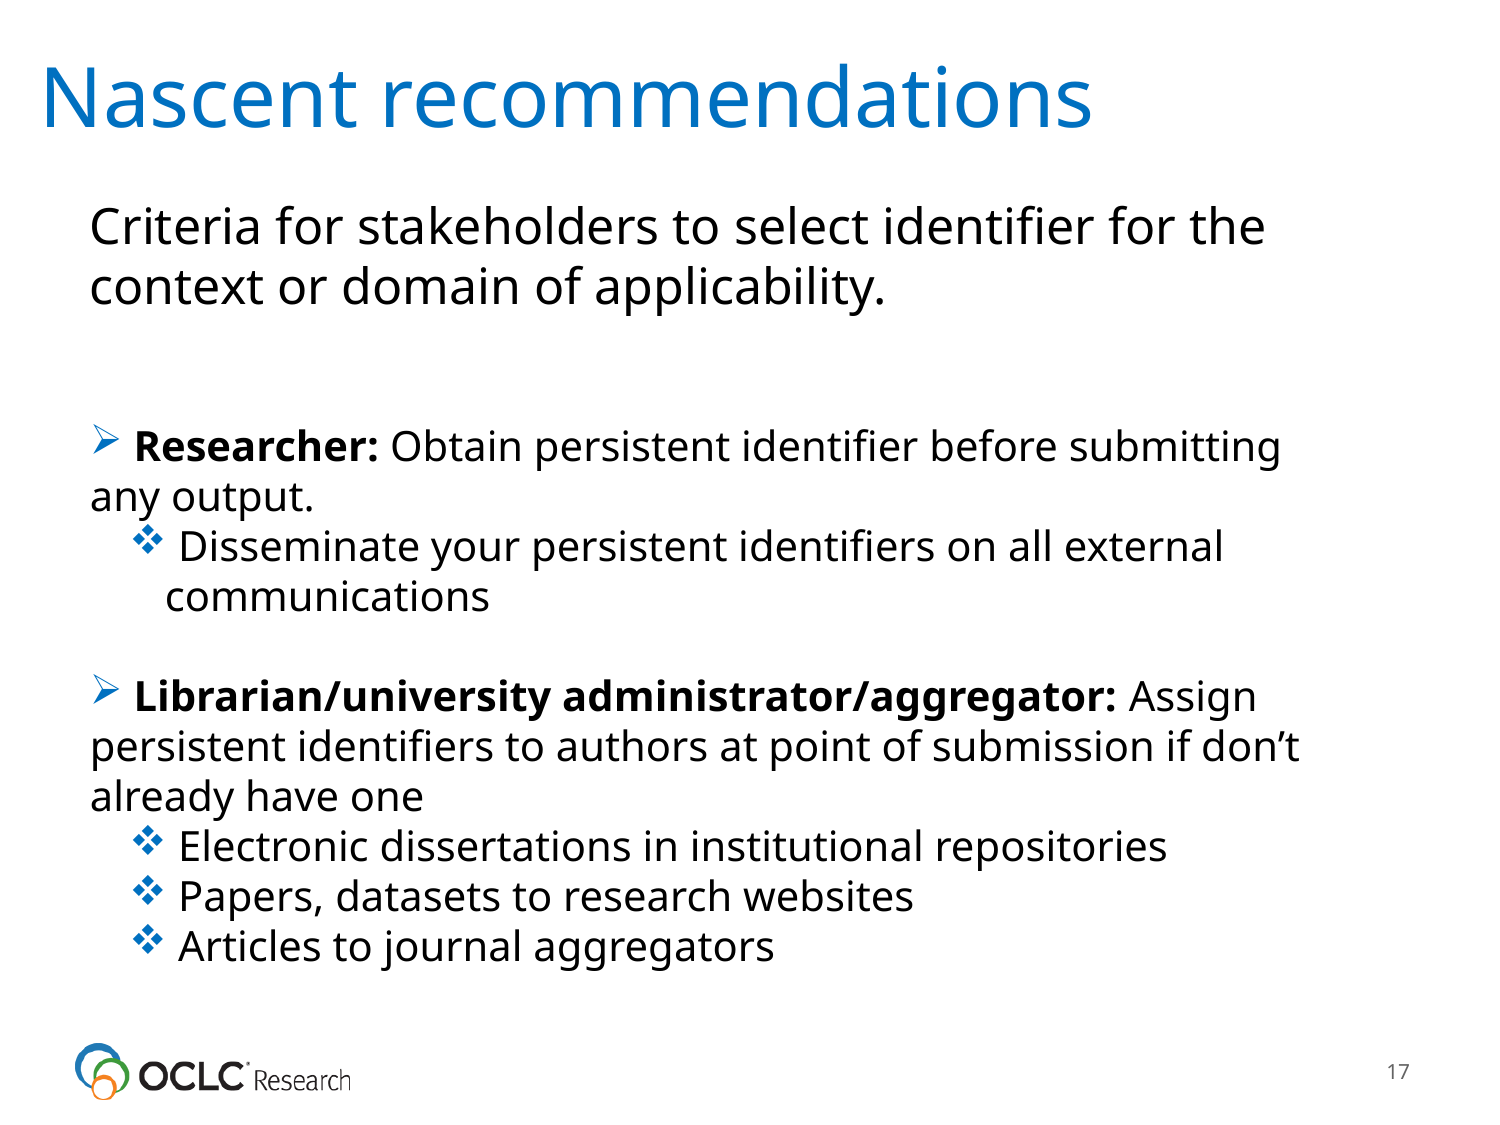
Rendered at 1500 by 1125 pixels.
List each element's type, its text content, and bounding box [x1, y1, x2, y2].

title Nascent recommendations [24, 0, 1413, 187]
picture [75, 1043, 350, 1100]
slide_number 17 [1074, 1042, 1425, 1103]
text_box Researcher: Obtain persistent identifier before submitting any output. Disseminate your persistent identifiers on all external communications Librarian/university administrator/aggregator: Assign persistent identifiers to authors at point of submission if don’t already have one Electronic dissertations in institutional repositories Papers, datasets to research websites Articles to journal aggregators [74, 412, 1338, 1028]
text_box Criteria for stakeholders to select identifier for the context or domain of applicability. [0, 187, 1413, 323]
